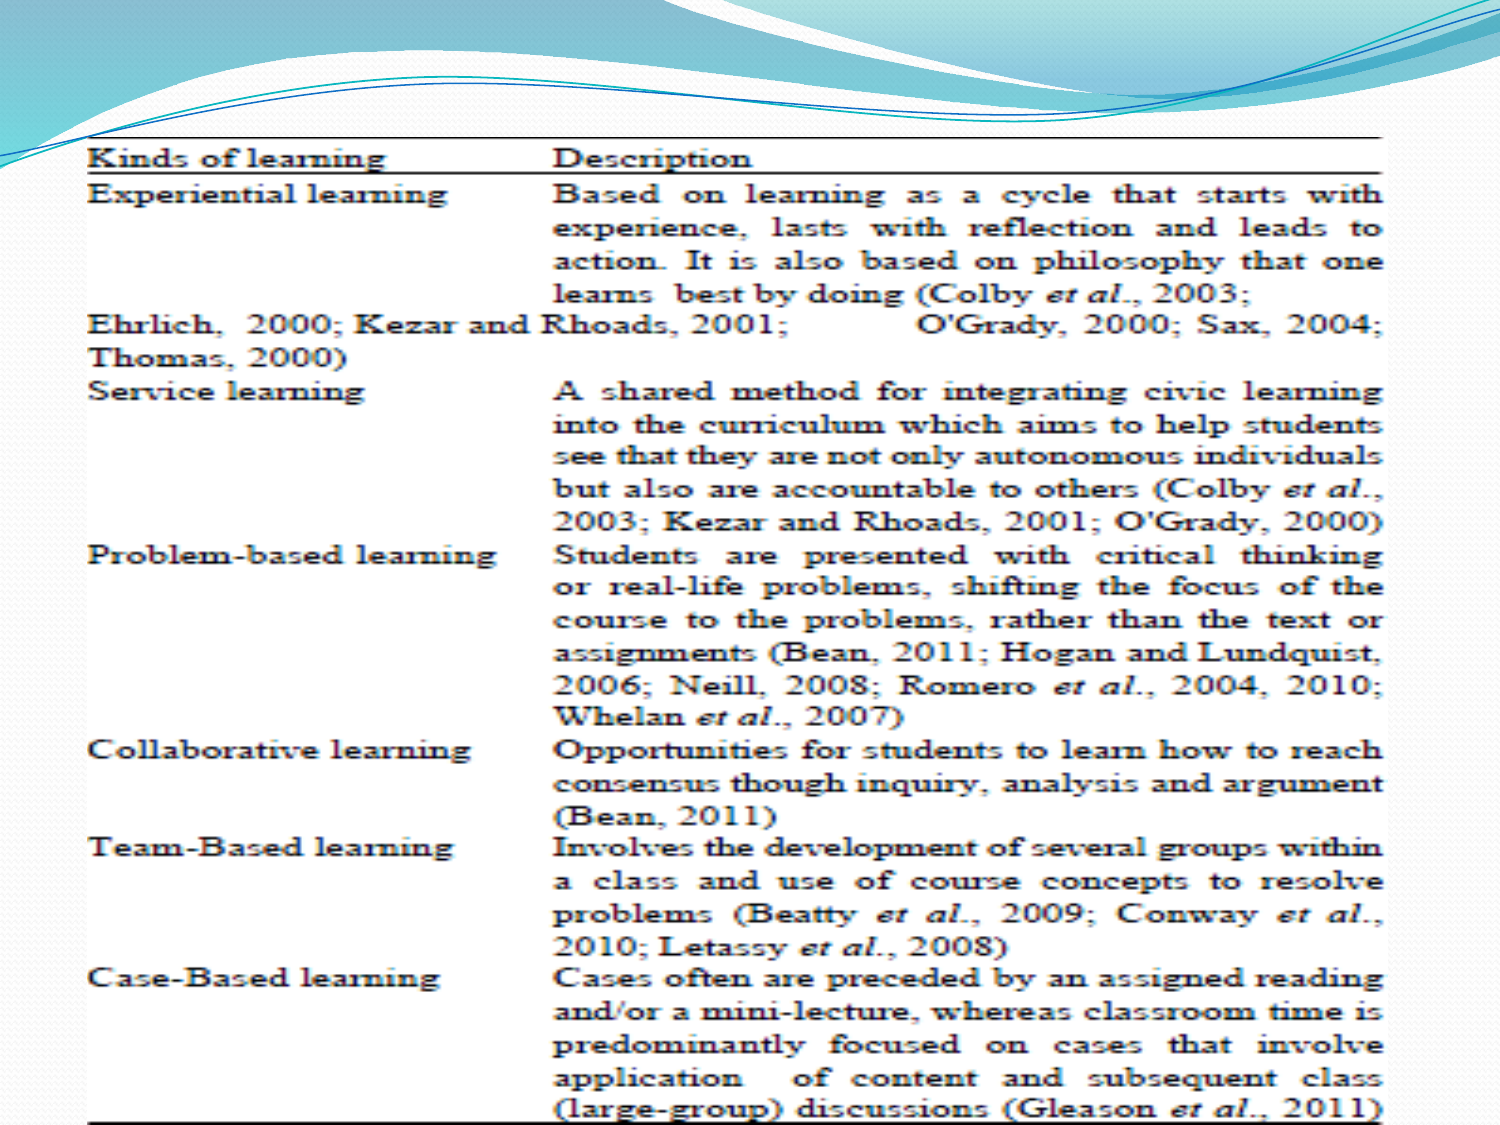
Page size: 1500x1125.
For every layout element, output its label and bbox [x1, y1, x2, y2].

picture [87, 137, 1388, 1125]
